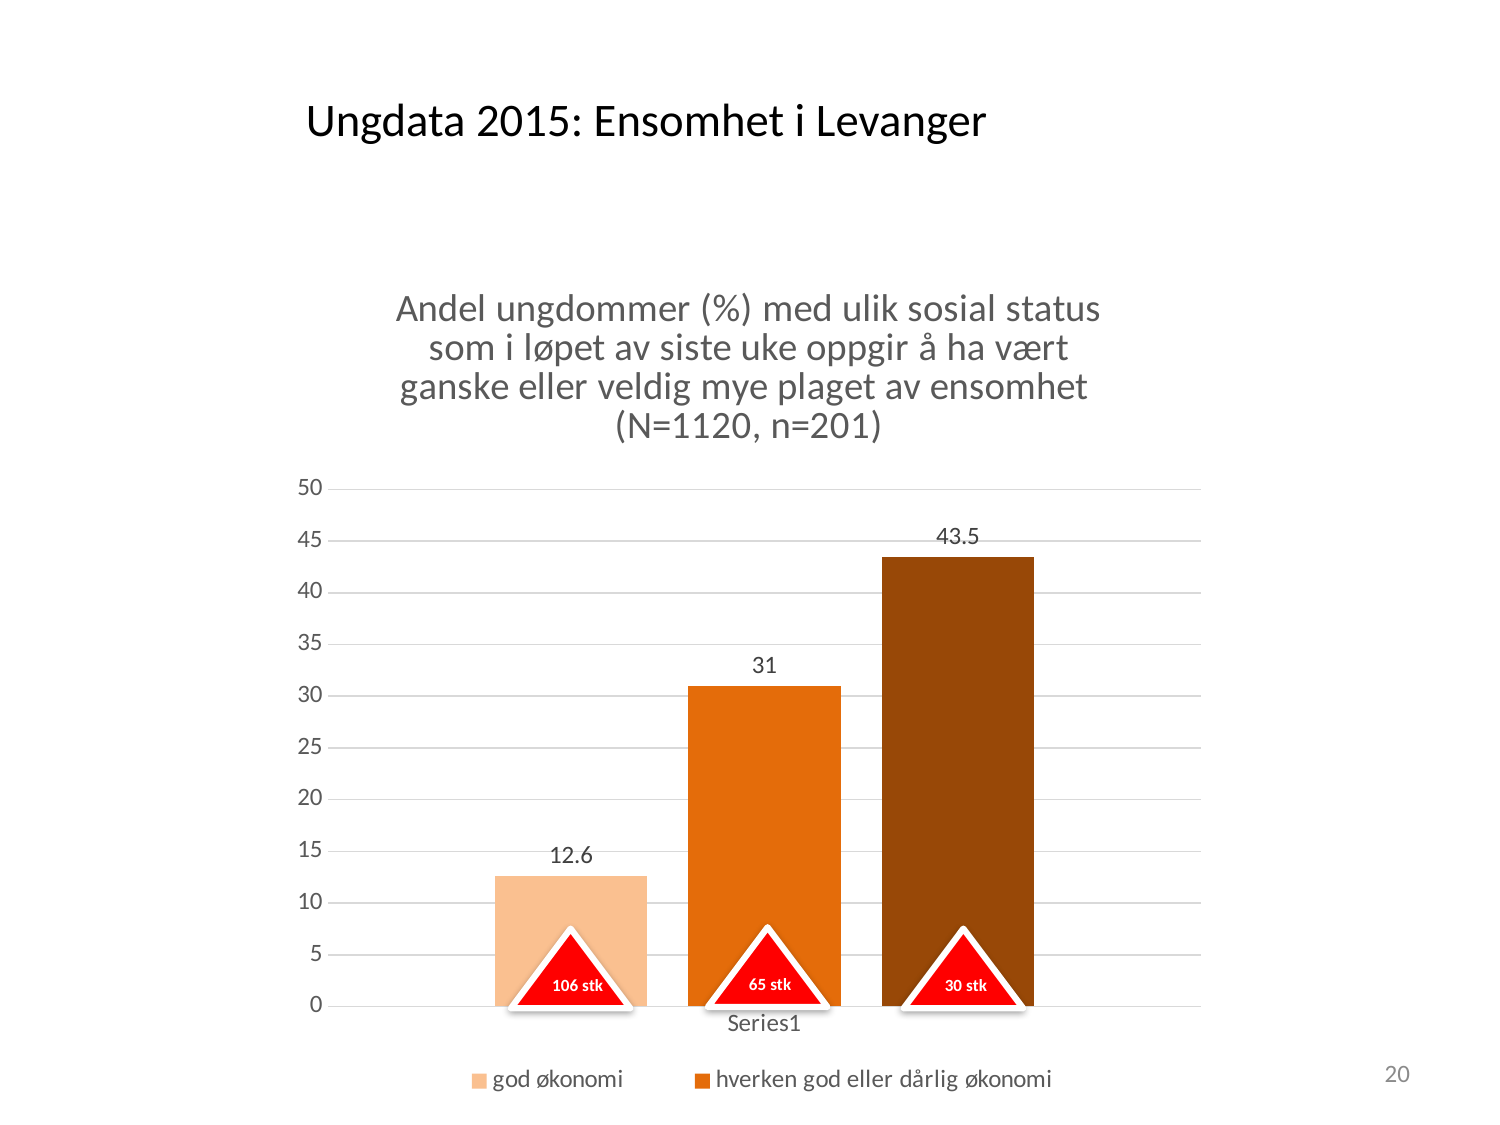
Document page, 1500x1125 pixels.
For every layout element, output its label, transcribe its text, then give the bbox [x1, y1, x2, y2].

slide_number 20 [1225, 1042, 1425, 1103]
title Ungdata 2015: Ensomhet i Levanger [278, 66, 1016, 170]
chart [278, 255, 1220, 1103]
